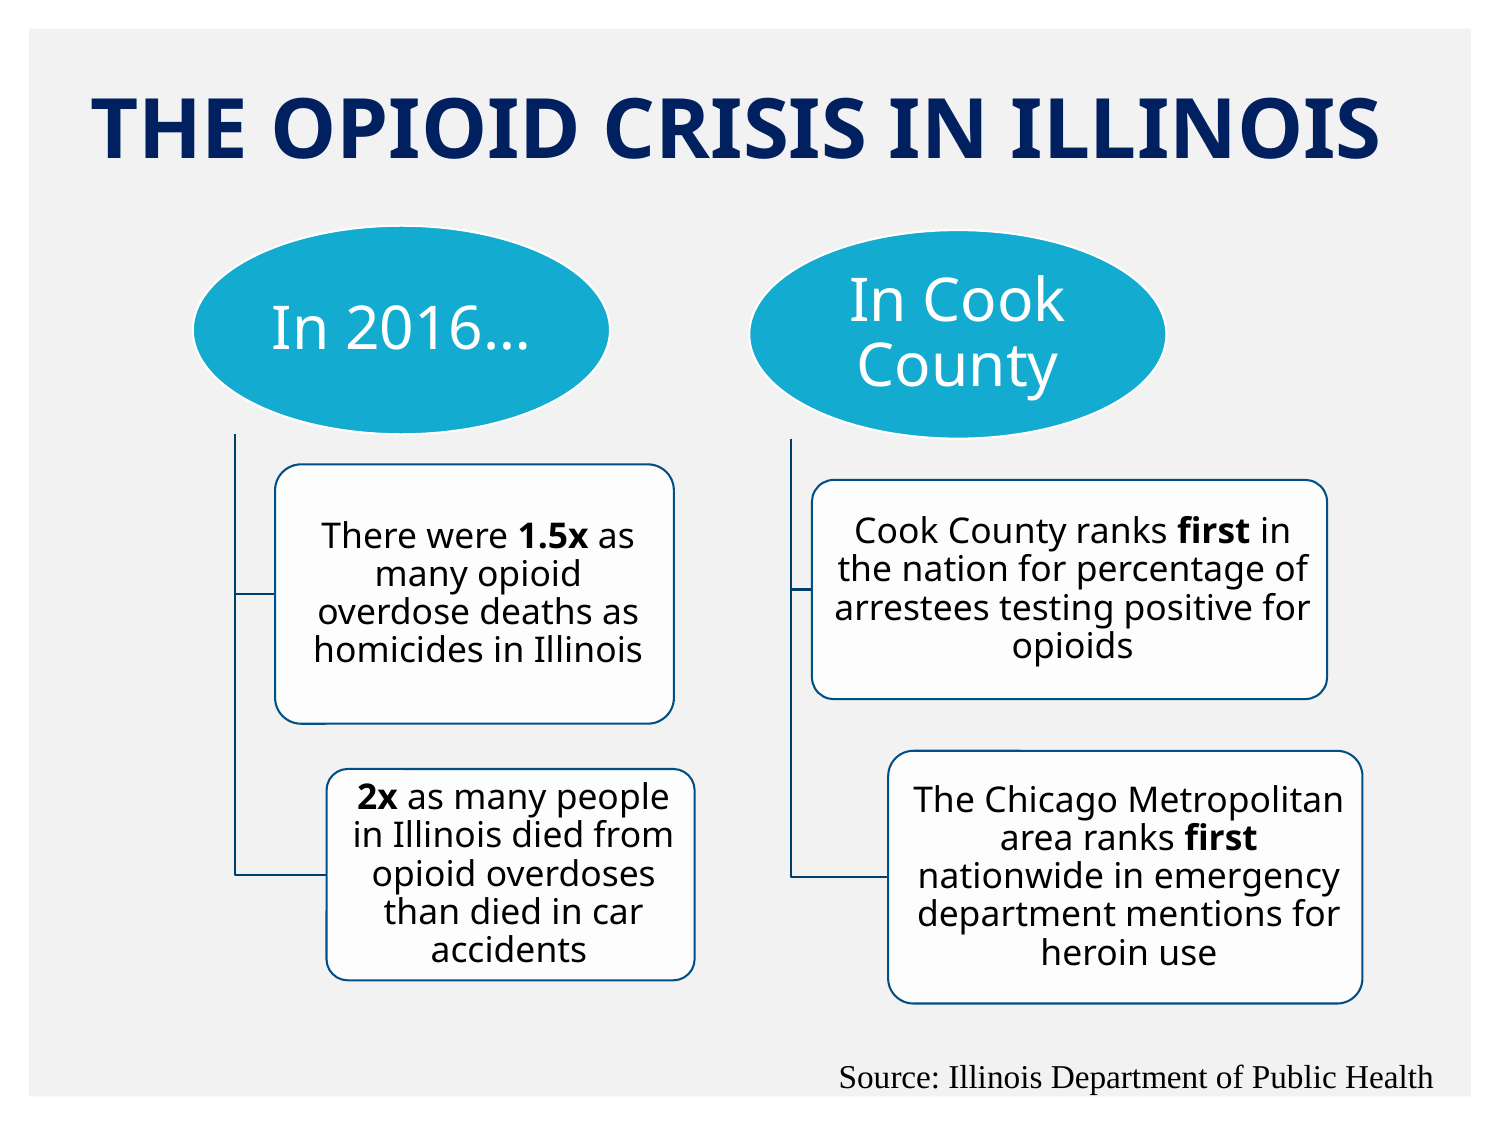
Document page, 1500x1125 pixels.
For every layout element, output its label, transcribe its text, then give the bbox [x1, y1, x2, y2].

text_box Source: Illinois Department of Public Health [823, 1047, 1461, 1103]
title THE OPIOID CRISIS IN ILLINOIS [75, 0, 1425, 263]
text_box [114, 224, 1386, 1010]
